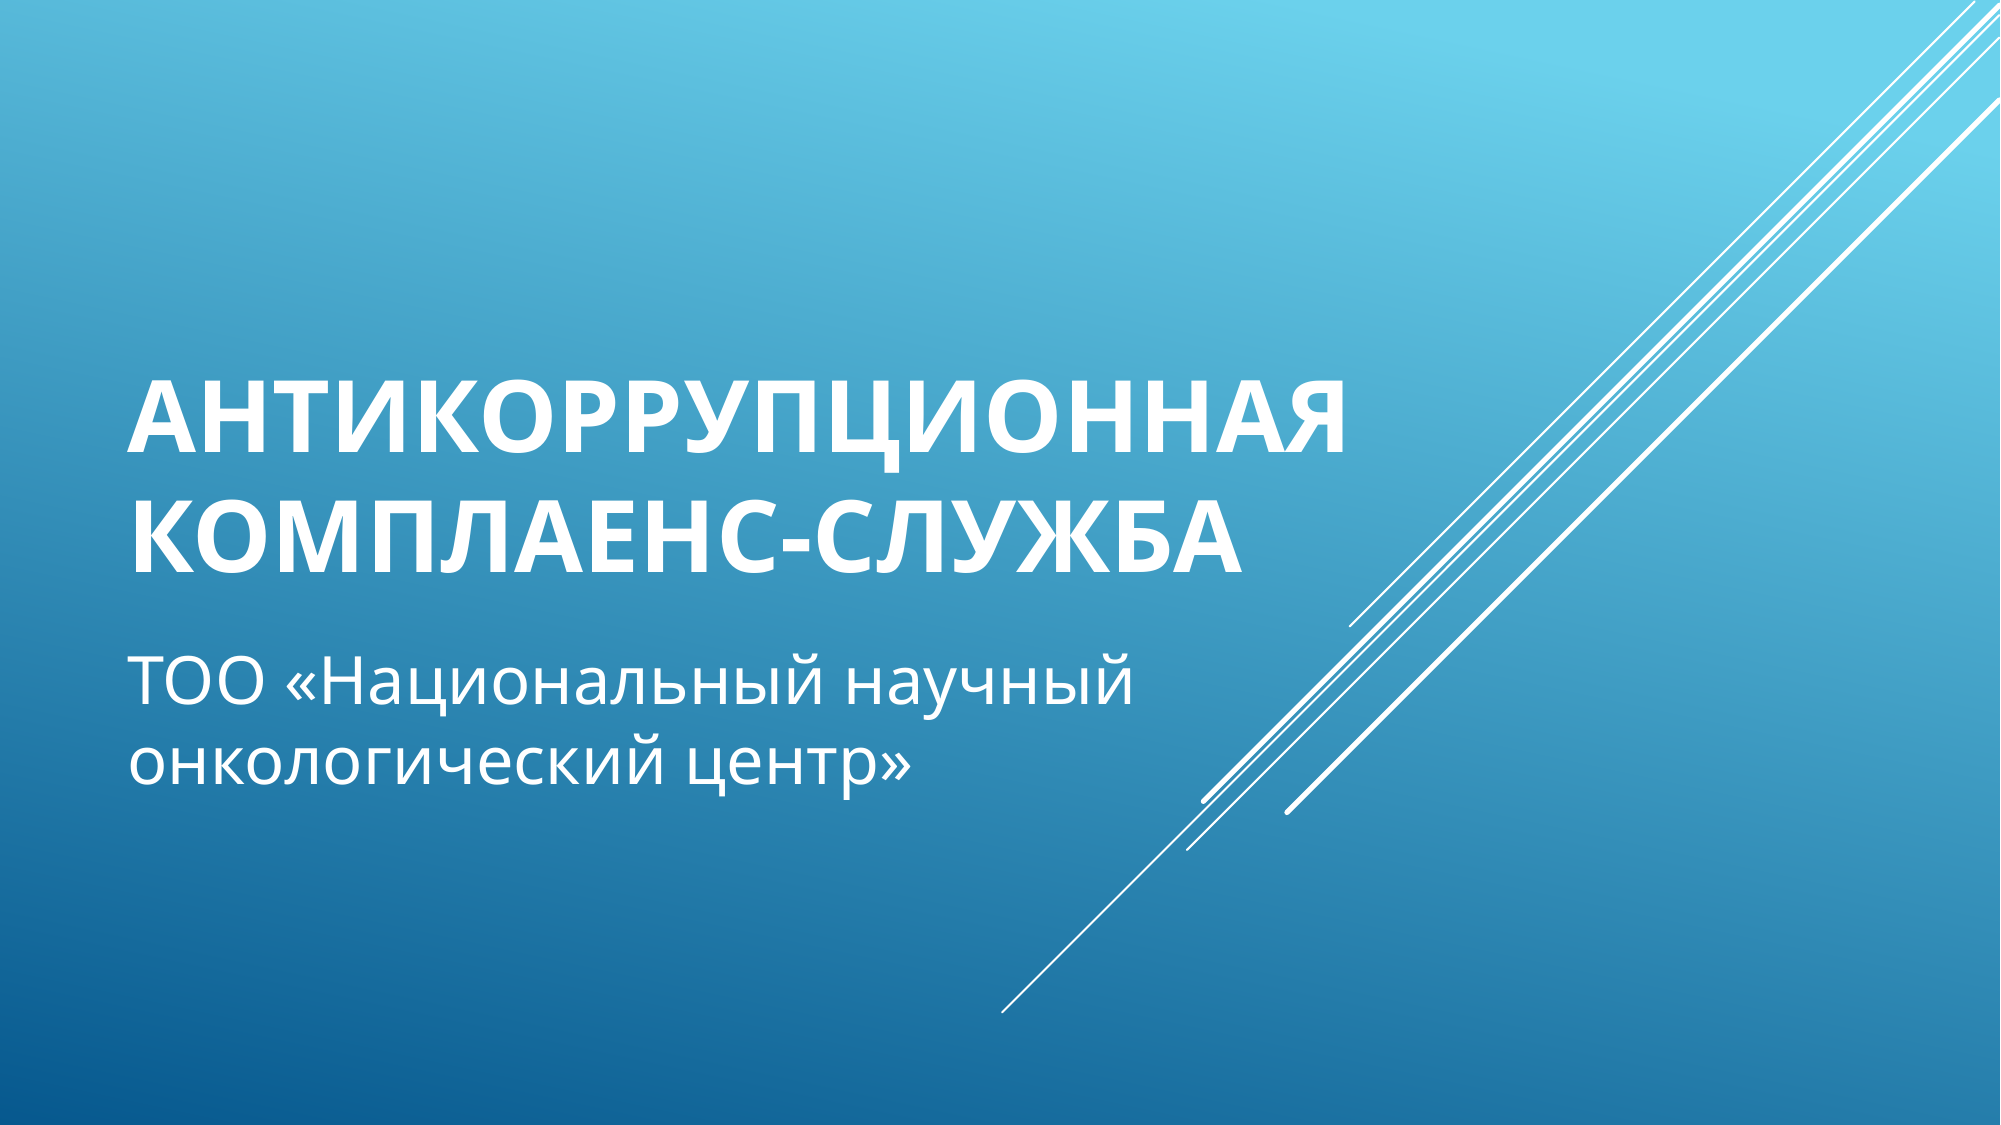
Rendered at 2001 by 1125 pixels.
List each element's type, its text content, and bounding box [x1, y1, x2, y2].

title Антикоррупционная комплаенс-служба [112, 112, 1425, 600]
subtitle ТОО «Национальный научный онкологический центр» [112, 630, 1163, 950]
